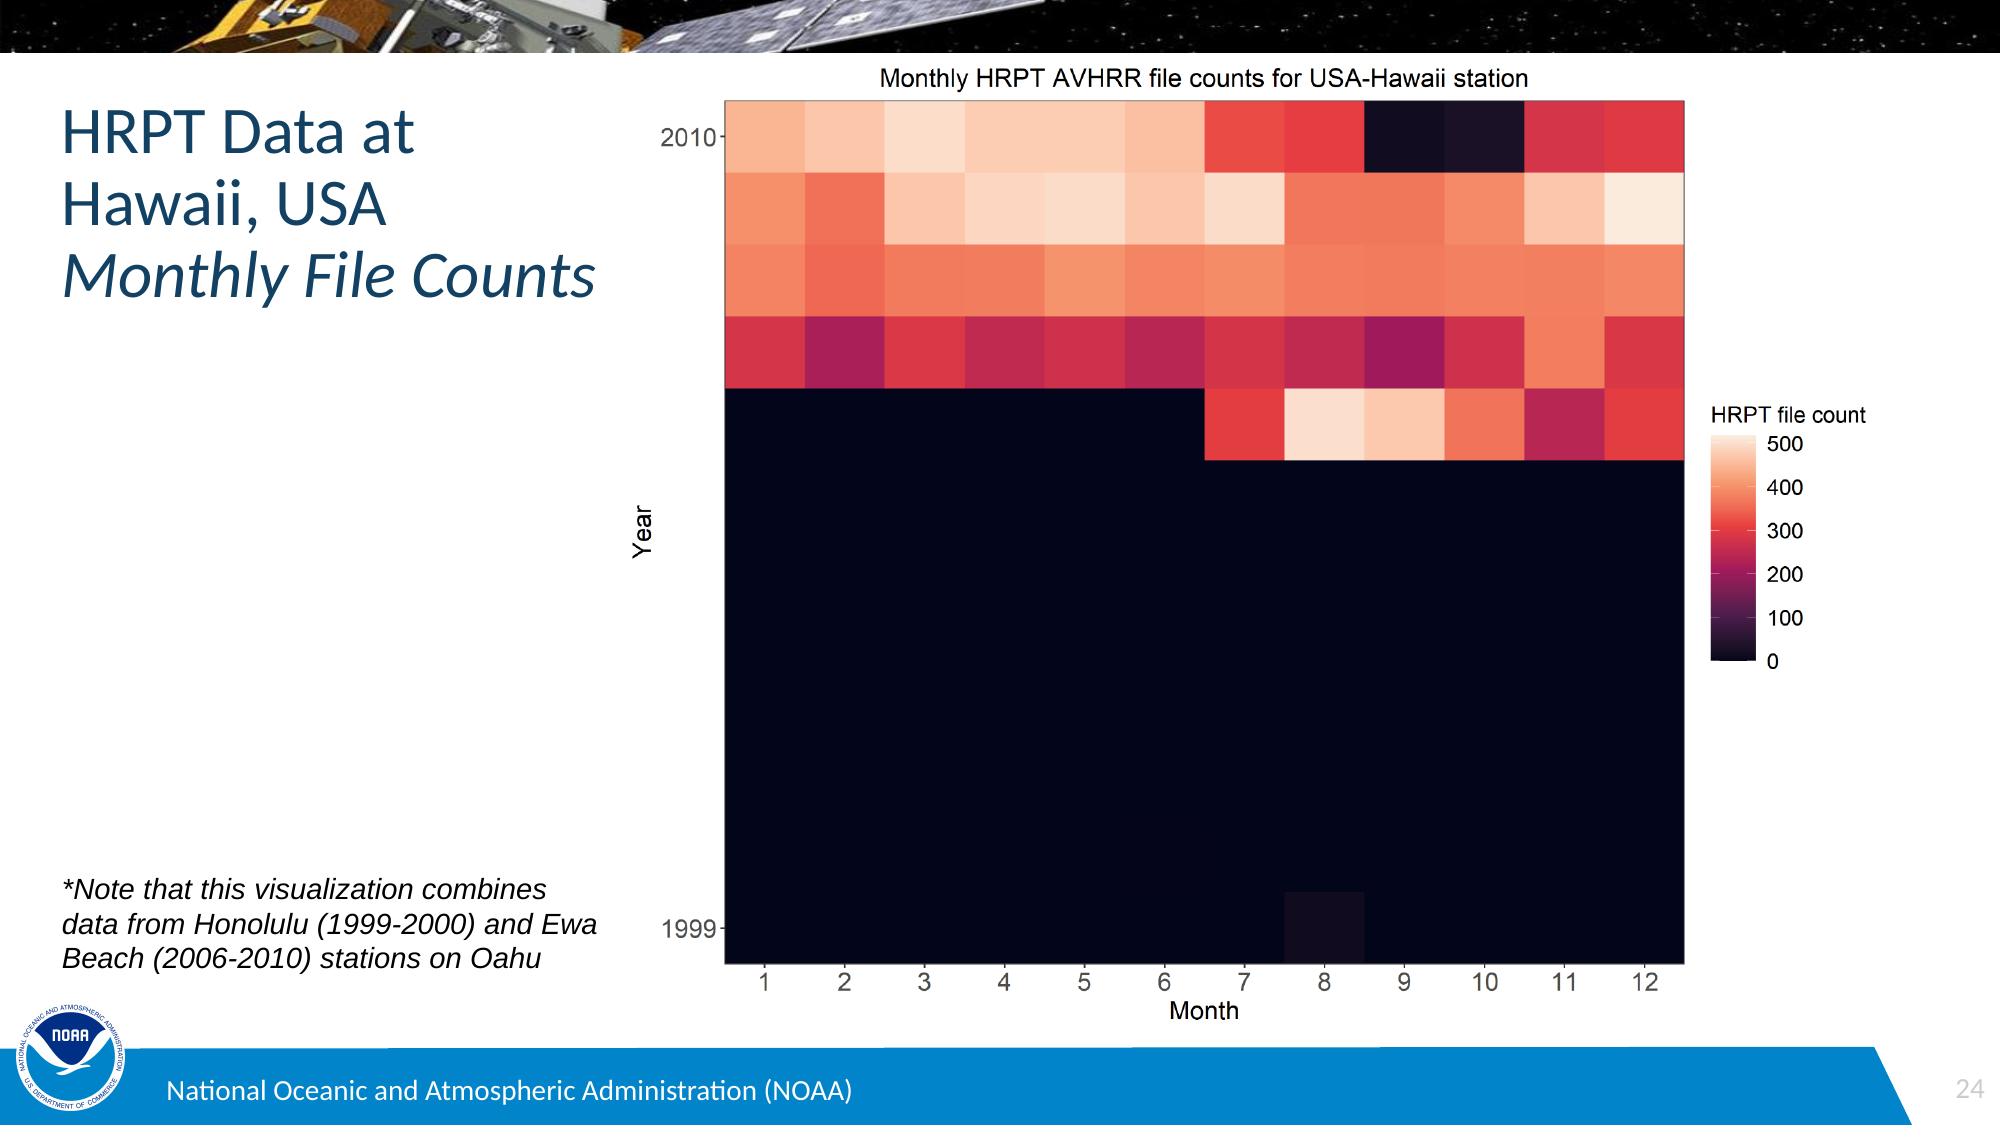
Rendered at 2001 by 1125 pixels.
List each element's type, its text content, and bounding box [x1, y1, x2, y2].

title HRPT Data at Hawaii, USA Monthly File Counts [46, 88, 618, 352]
text_box *Note that this visualization combines data from Honolulu (1999-2000) and Ewa Beach (2006-2010) stations on Oahu [46, 862, 618, 983]
picture [0, 0, 2000, 53]
picture [623, 59, 1883, 1033]
picture [16, 1002, 125, 1110]
